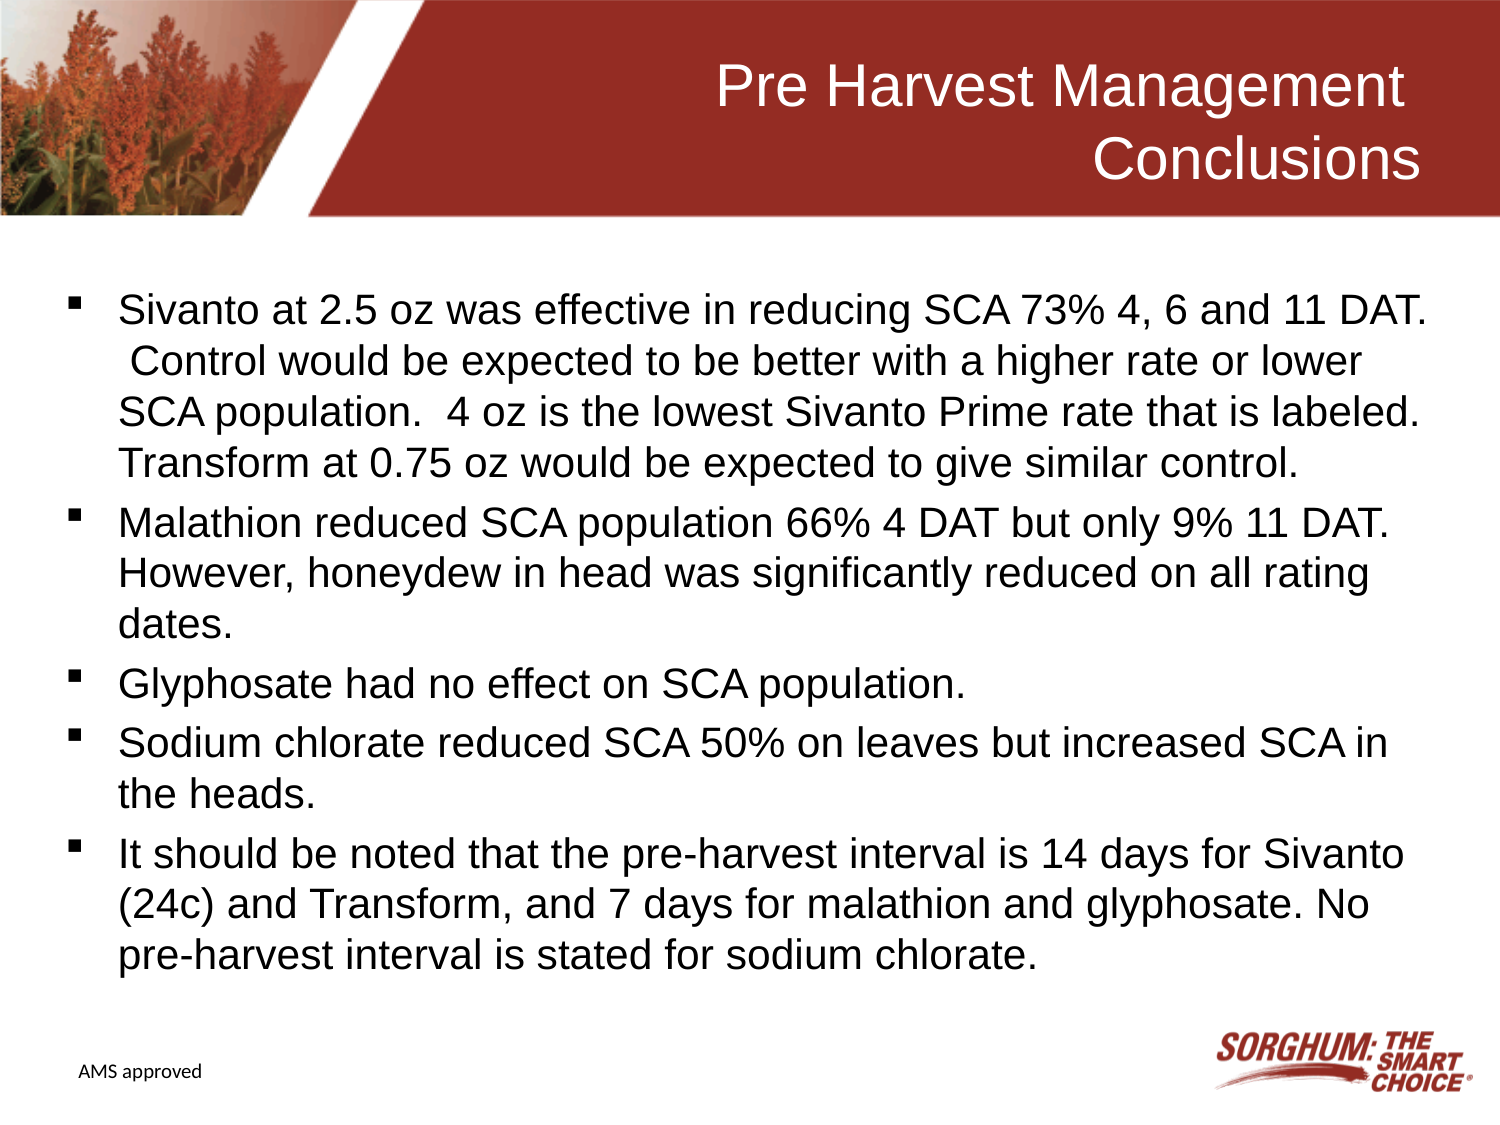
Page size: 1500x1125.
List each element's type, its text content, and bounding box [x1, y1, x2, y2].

list Sivanto at 2.5 oz was effective in reducing SCA 73% 4, 6 and 11 DAT. Control would be expected to be better with a higher rate or lower SCA population. 4 oz is the lowest Sivanto Prime rate that is labeled. Transform at 0.75 oz would be expected to give similar control. Malathion reduced SCA population 66% 4 DAT but only 9% 11 DAT. However, honeydew in head was significantly reduced on all rating dates. Glyphosate had no effect on SCA population. Sodium chlorate reduced SCA 50% on leaves but increased SCA in the heads. It should be noted that the pre-harvest interval is 14 days for Sivanto (24c) and Transform, and 7 days for malathion and glyphosate. No pre-harvest interval is stated for sodium chlorate. [50, 275, 1450, 1000]
title Pre Harvest Management Conclusions [450, 37, 1438, 200]
picture [0, 0, 1500, 1125]
text_box AMS approved [63, 1050, 218, 1090]
